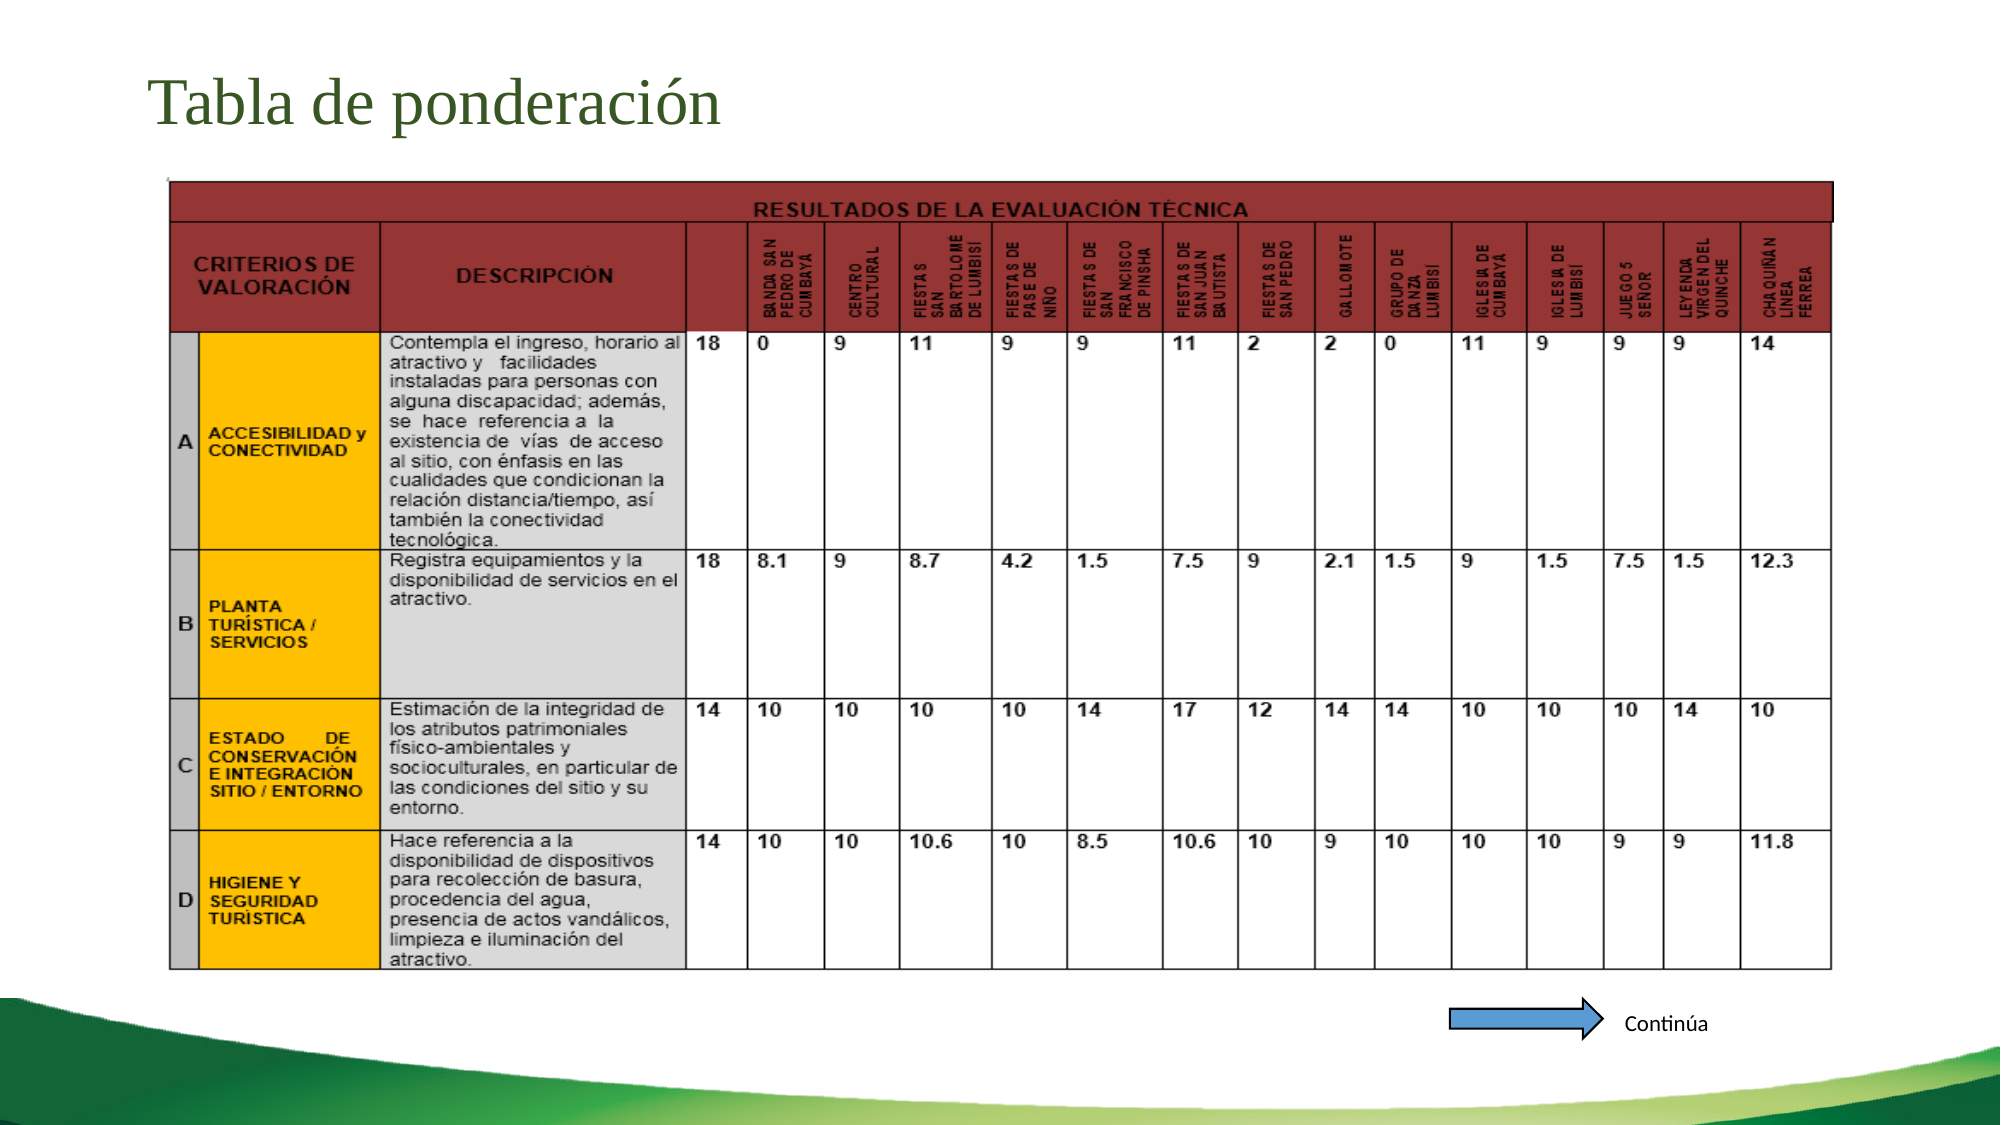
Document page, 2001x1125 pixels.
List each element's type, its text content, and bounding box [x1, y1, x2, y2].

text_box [1449, 998, 1735, 1045]
picture [0, 998, 2000, 1125]
text_box Tabla de ponderación [0, 50, 1245, 146]
picture [166, 177, 1834, 974]
